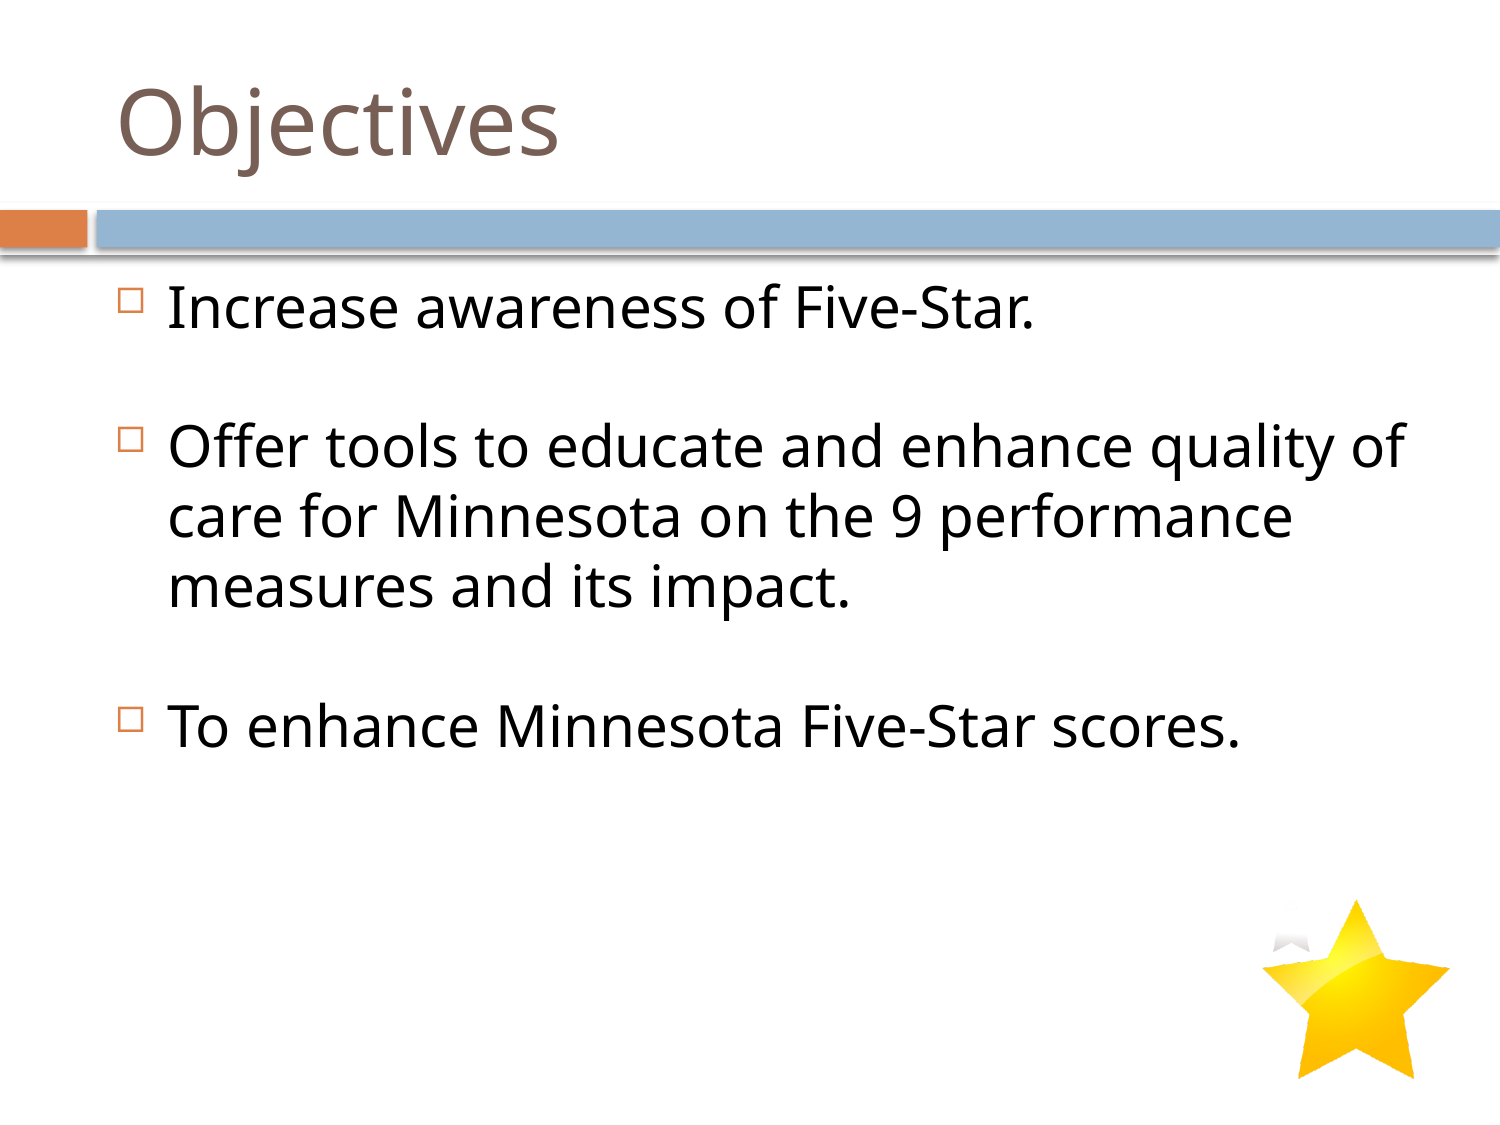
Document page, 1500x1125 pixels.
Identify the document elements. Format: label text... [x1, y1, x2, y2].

title Objectives [100, 37, 1438, 200]
picture [1262, 899, 1451, 1079]
list Increase awareness of Five-Star. Offer tools to educate and enhance quality of care for Minnesota on the 9 performance measures and its impact. To enhance Minnesota Five-Star scores. [100, 262, 1438, 1000]
